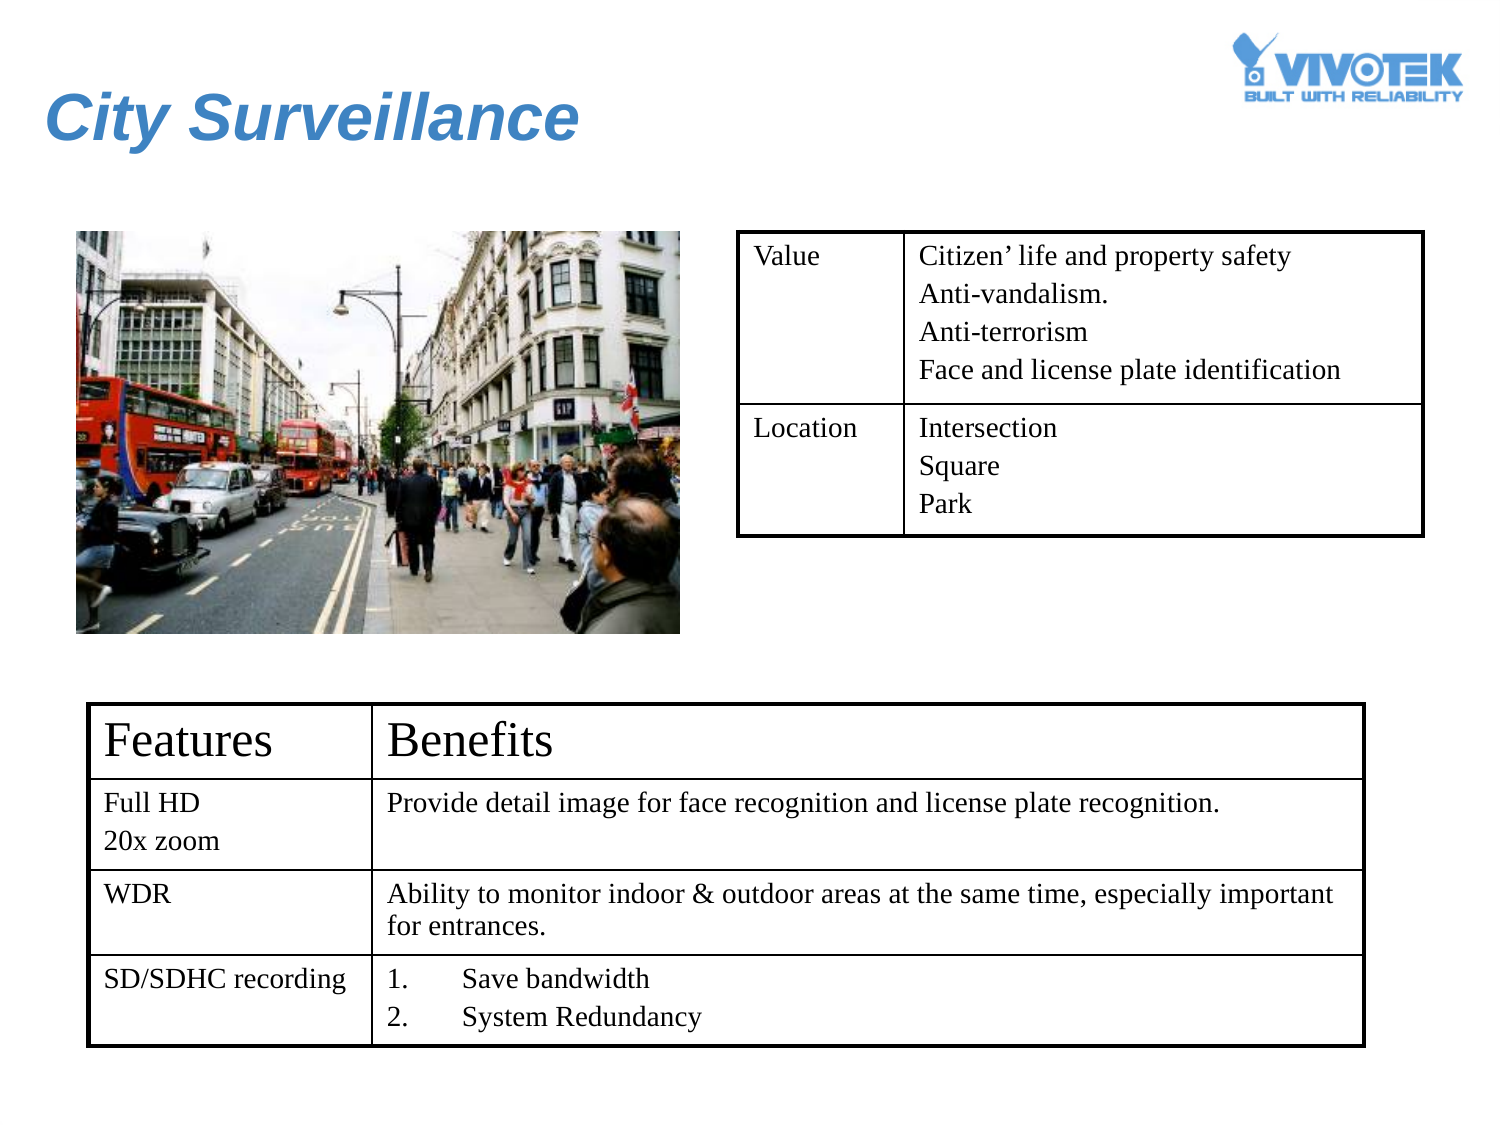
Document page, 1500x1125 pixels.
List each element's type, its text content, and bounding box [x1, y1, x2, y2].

table_header Value [740, 234, 903, 403]
table_cell SD/SDHC recording [91, 956, 371, 1044]
table_cell Location [740, 405, 903, 534]
table_cell Full HD 20x zoom [91, 780, 371, 869]
table_cell Save bandwidth System Redundancy [373, 956, 1362, 1044]
table_cell WDR [91, 871, 371, 954]
table_header Benefits [373, 706, 1362, 778]
table_cell Intersection Square Park [905, 405, 1421, 534]
table_cell Ability to monitor indoor & outdoor areas at the same time, especially important for entrances. [373, 871, 1362, 954]
table_header Citizen’ life and property safety Anti-vandalism. Anti-terrorism Face and license plate identification [905, 234, 1421, 403]
picture [0, 0, 1500, 1125]
table_header Features [91, 706, 371, 778]
table_cell Provide detail image for face recognition and license plate recognition. [373, 780, 1362, 869]
text_box City Surveillance [29, 66, 1010, 161]
